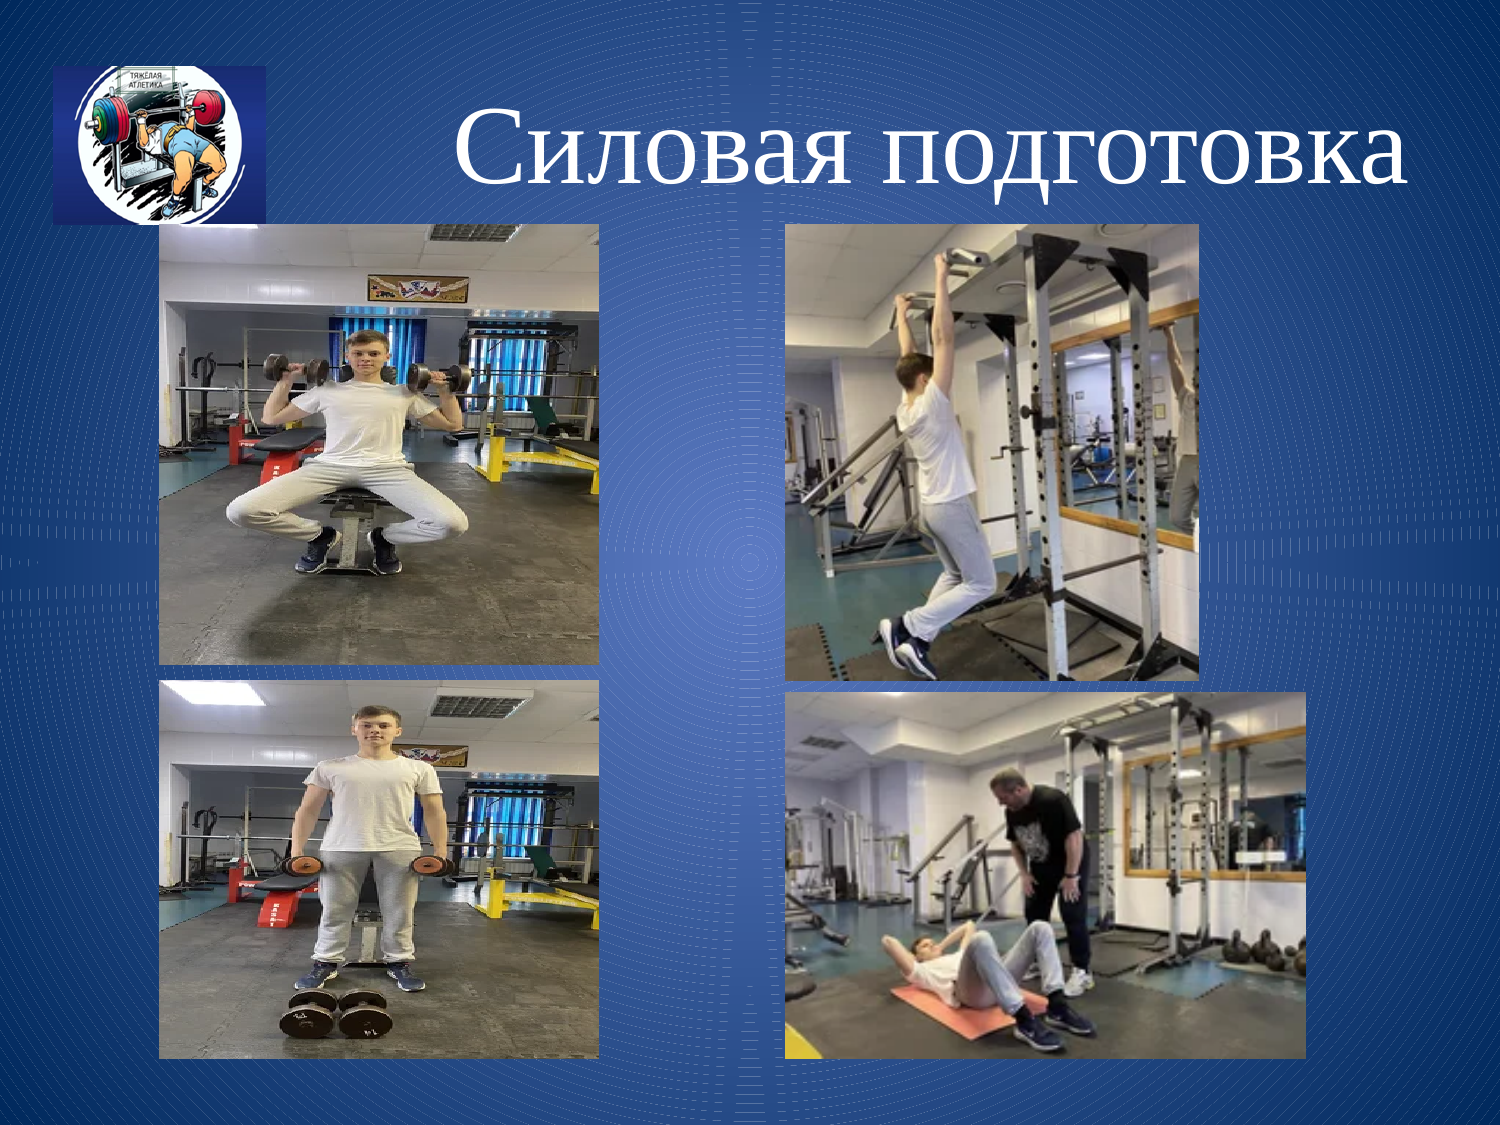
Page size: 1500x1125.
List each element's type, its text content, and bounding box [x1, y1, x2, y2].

picture [785, 224, 1200, 681]
picture [159, 680, 599, 1059]
picture [52, 66, 599, 665]
picture [785, 692, 1306, 1059]
title Силовая подготовка [75, 45, 1425, 233]
